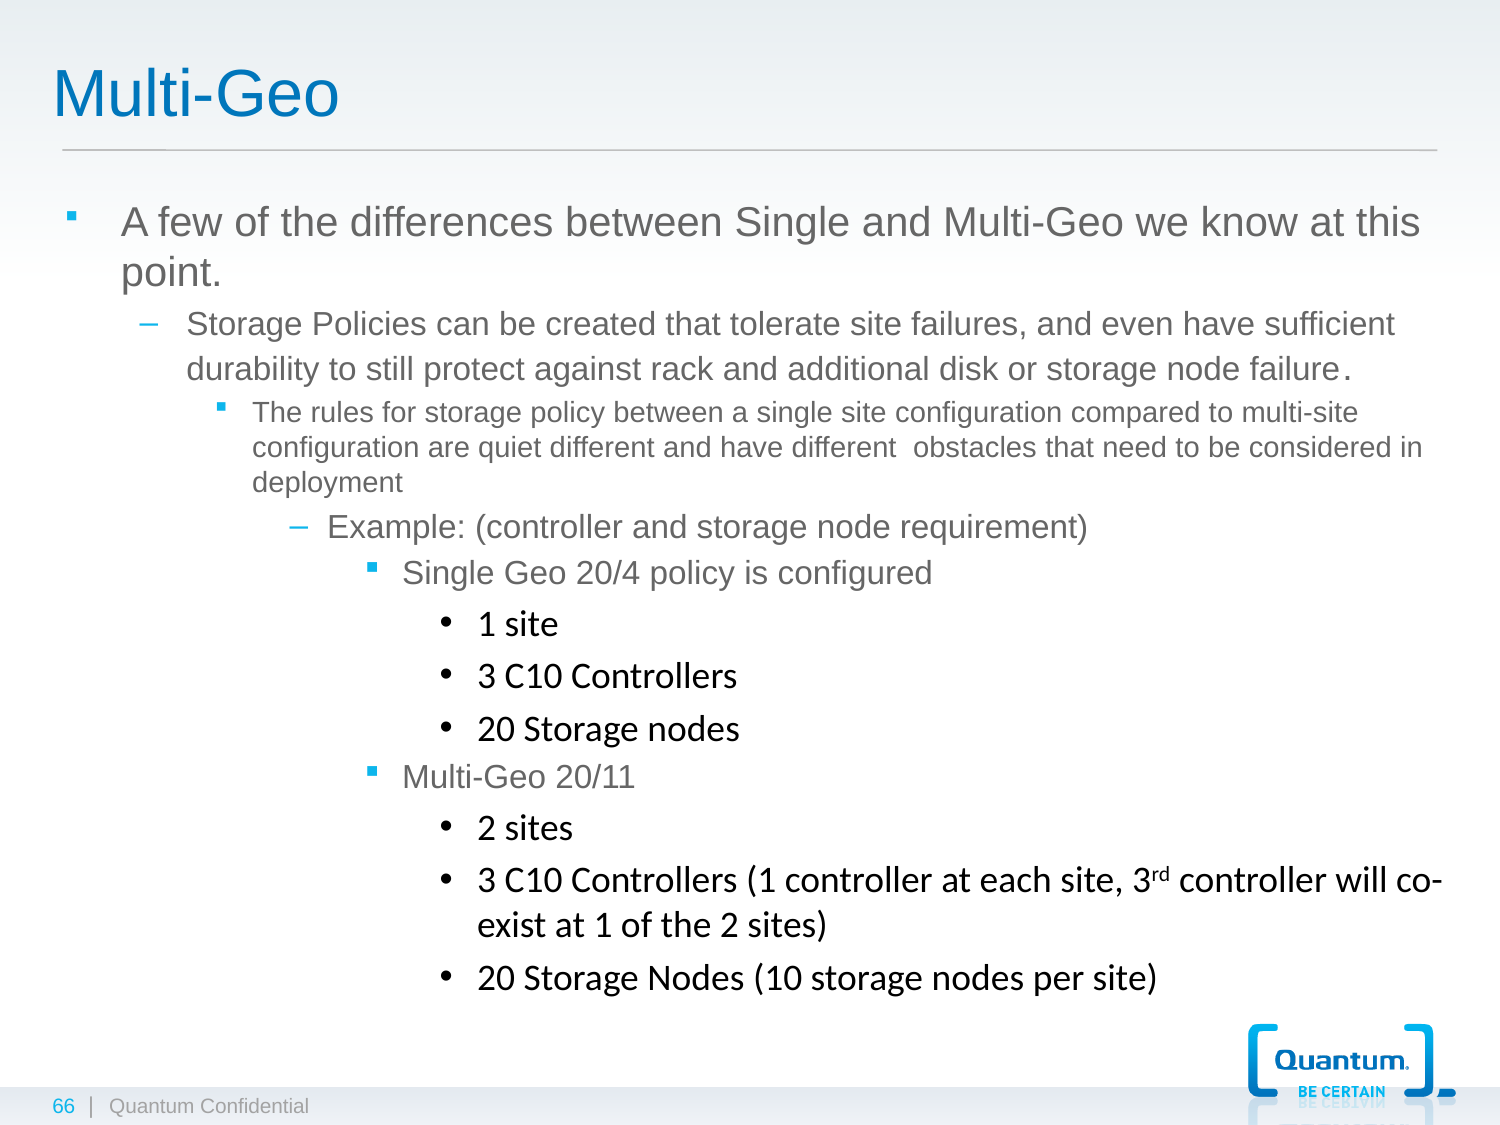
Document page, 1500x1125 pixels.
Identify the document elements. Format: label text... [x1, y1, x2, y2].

list A few of the differences between Single and Multi-Geo we know at this point. Storage Policies can be created that tolerate site failures, and even have sufficient durability to still protect against rack and additional disk or storage node failure. The rules for storage policy between a single site configuration compared to multi-site configuration are quiet different and have different obstacles that need to be considered in deployment Example: (controller and storage node requirement) Single Geo 20/4 policy is configured 1 site 3 C10 Controllers 20 Storage nodes Multi-Geo 20/11 2 sites 3 C10 Controllers (1 controller at each site, 3rd controller will co-exist at 1 of the 2 sites) 20 Storage Nodes (10 storage nodes per site) [49, 187, 1459, 1101]
slide_number 66 [37, 1085, 114, 1125]
title Multi-Geo [37, 37, 1313, 143]
picture [1240, 1012, 1463, 1125]
